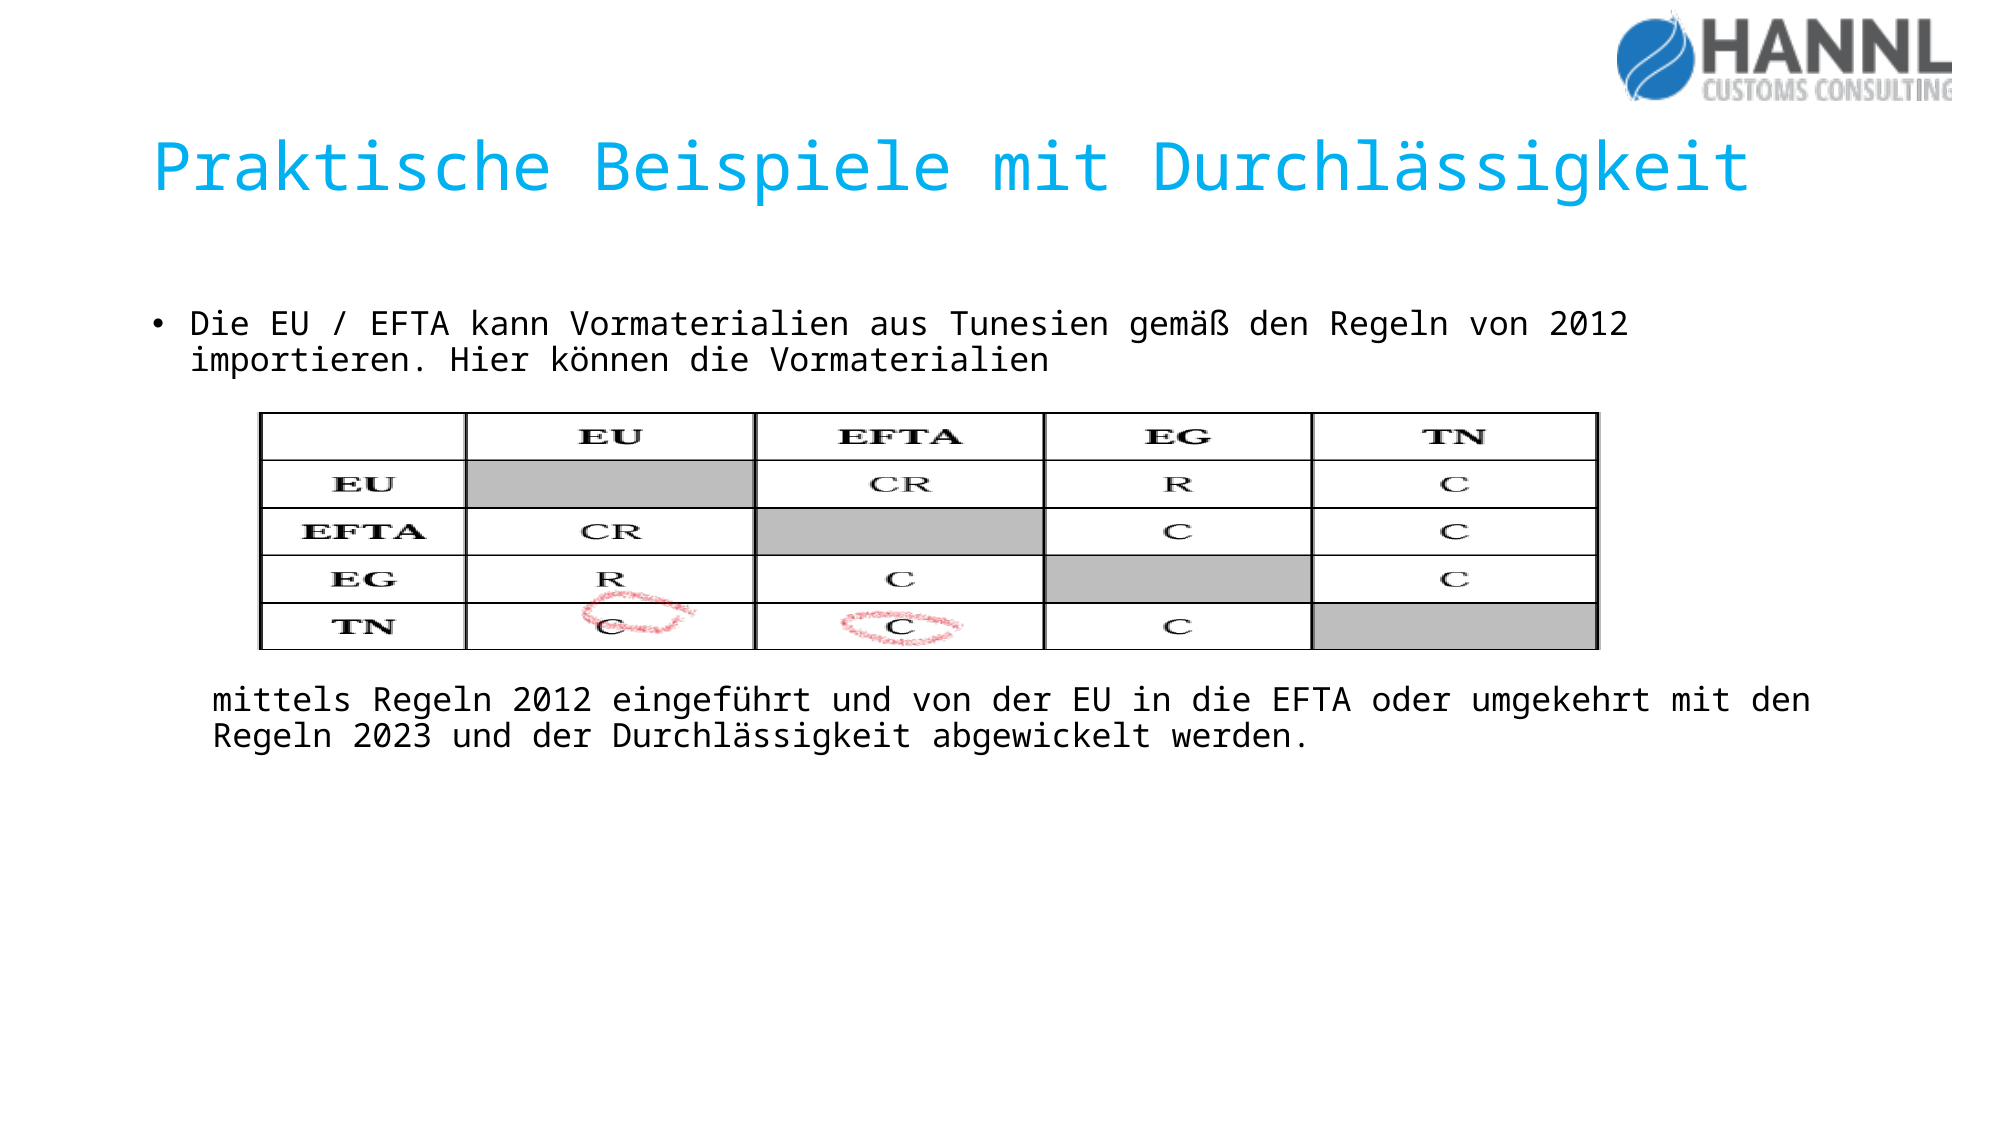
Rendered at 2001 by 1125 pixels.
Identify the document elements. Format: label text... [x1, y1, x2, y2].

picture [1617, 10, 1952, 101]
picture [215, 405, 1662, 716]
title Praktische Beispiele mit Durchlässigkeit [137, 59, 1863, 278]
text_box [577, 581, 973, 654]
list Die EU / EFTA kann Vormaterialien aus Tunesien gemäß den Regeln von 2012 importieren. Hier können die Vormaterialien mittels Regeln 2012 eingeführt und von der EU in die EFTA oder umgekehrt mit den Regeln 2023 und der Durchlässigkeit abgewickelt werden. [137, 299, 1863, 1014]
